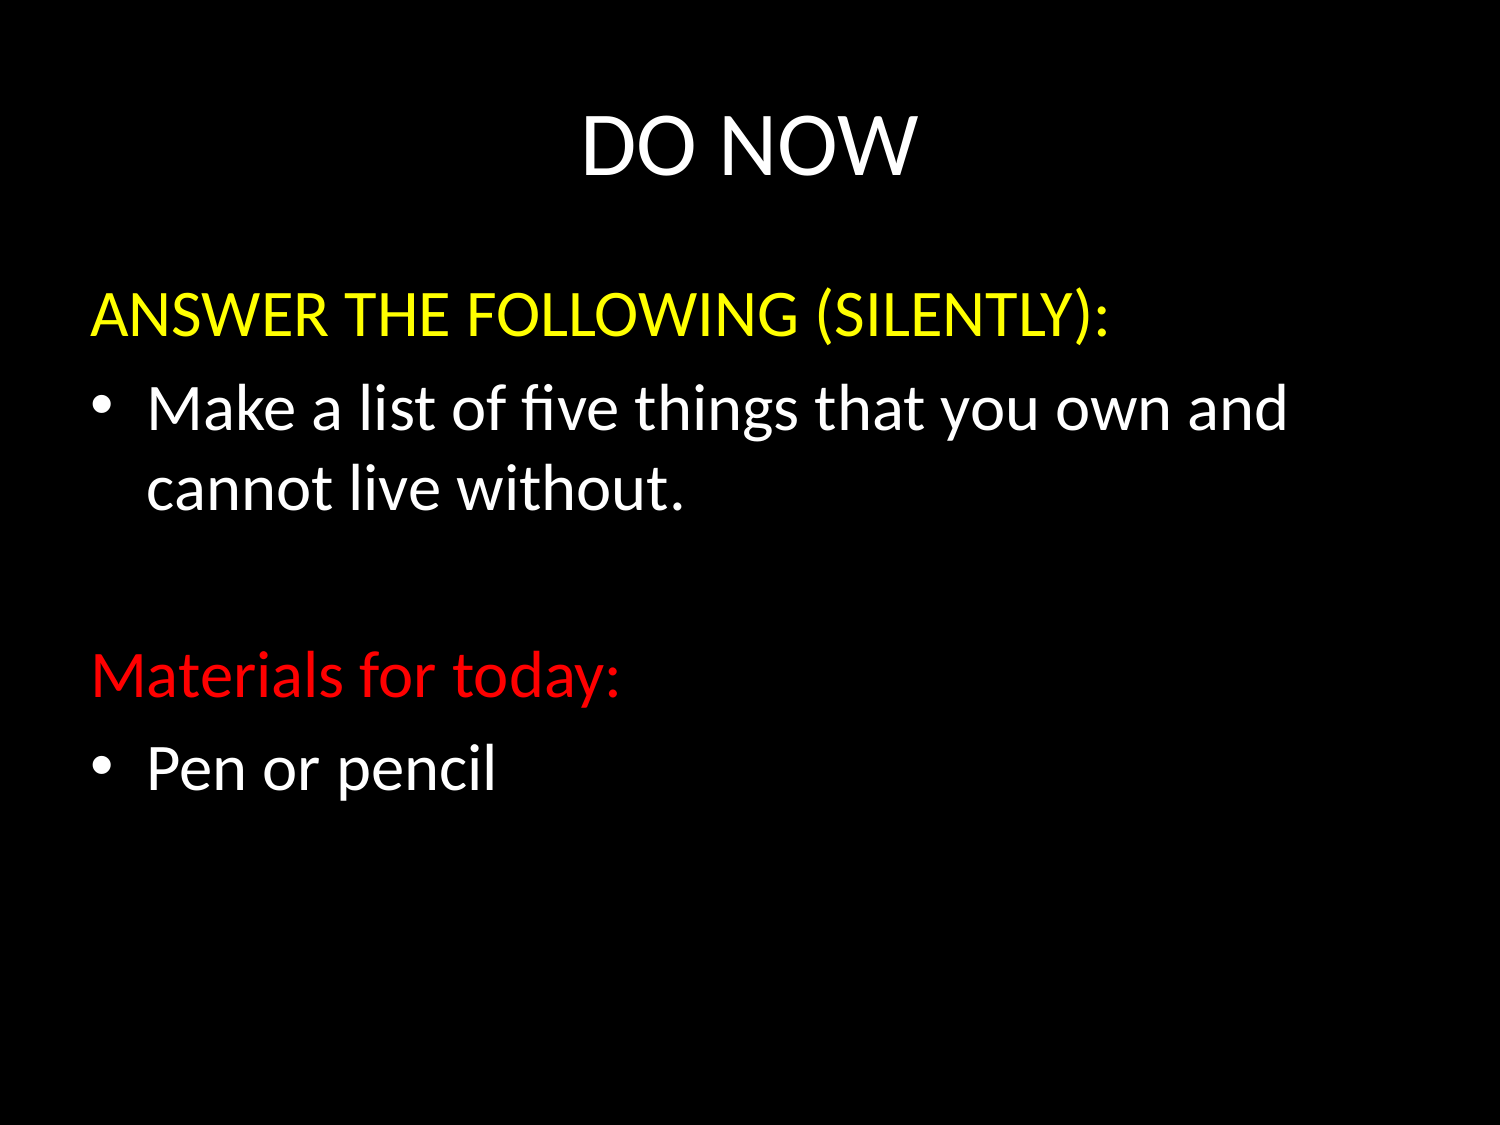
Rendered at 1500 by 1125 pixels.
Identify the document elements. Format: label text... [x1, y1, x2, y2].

title DO NOW [75, 45, 1425, 233]
list ANSWER THE FOLLOWING (SILENTLY): Make a list of five things that you own and cannot live without. Materials for today: Pen or pencil [75, 262, 1425, 1005]
